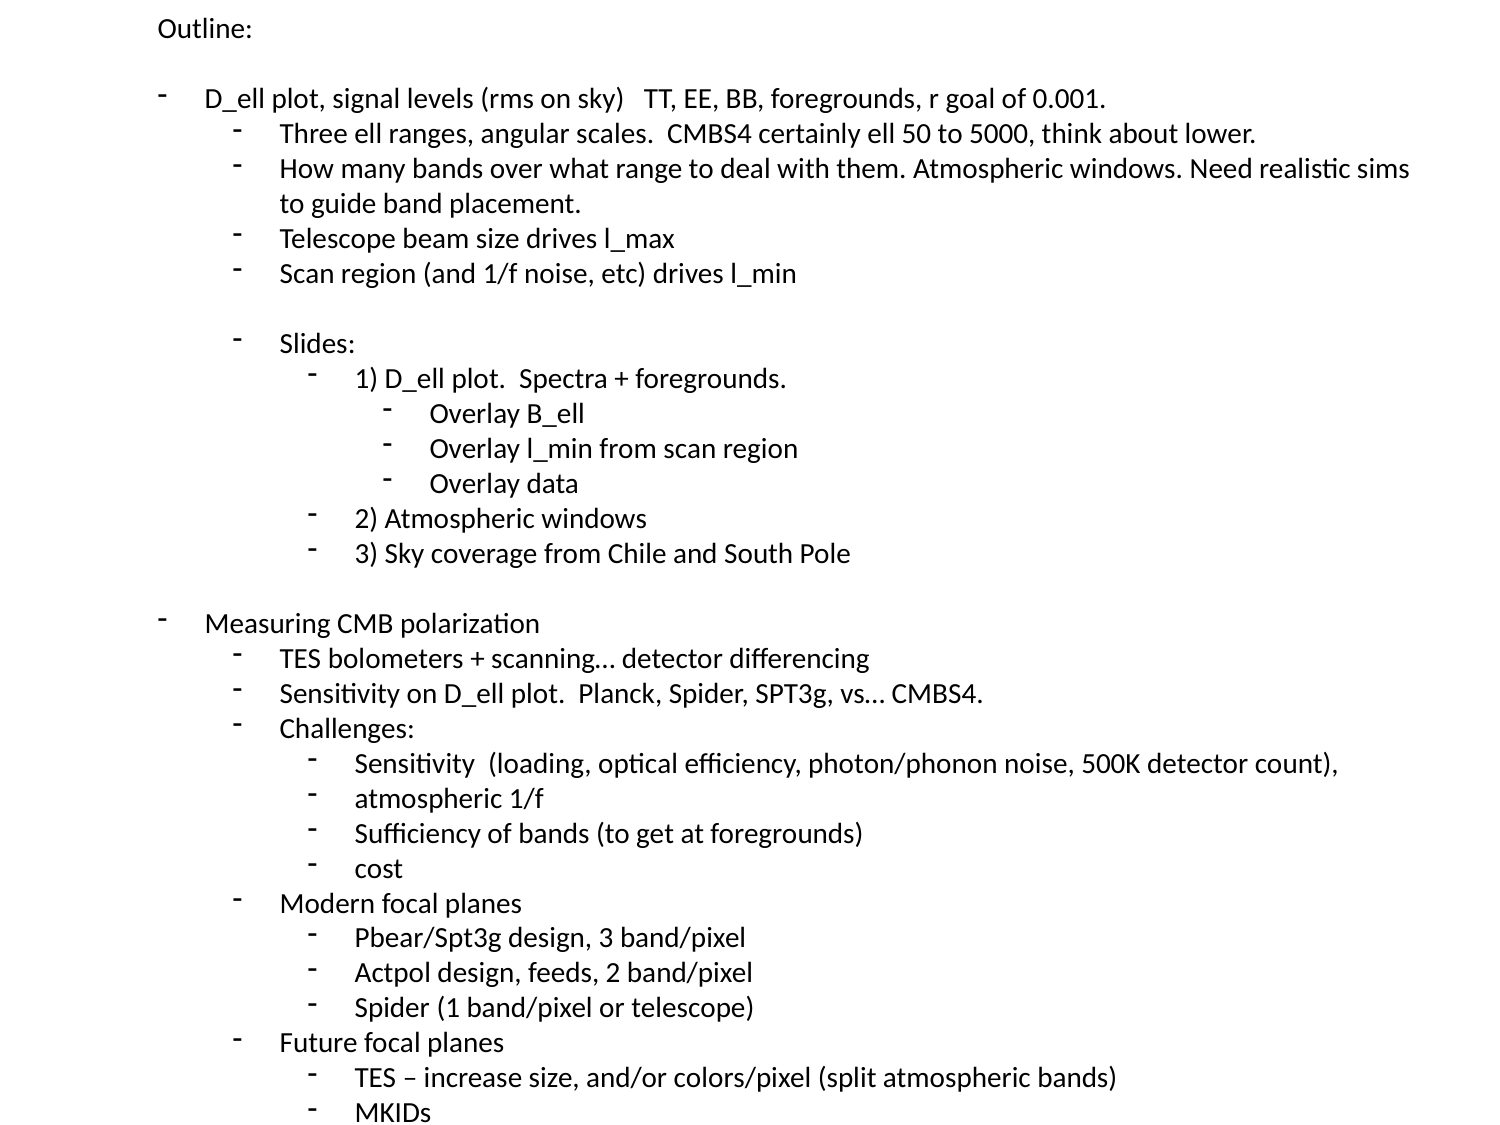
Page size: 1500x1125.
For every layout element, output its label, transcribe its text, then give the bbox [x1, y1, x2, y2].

text_box Outline: D_ell plot, signal levels (rms on sky) TT, EE, BB, foregrounds, r goal of 0.001. Three ell ranges, angular scales. CMBS4 certainly ell 50 to 5000, think about lower. How many bands over what range to deal with them. Atmospheric windows. Need realistic sims to guide band placement. Telescope beam size drives l_max Scan region (and 1/f noise, etc) drives l_min Slides: 1) D_ell plot. Spectra + foregrounds. Overlay B_ell Overlay l_min from scan region Overlay data 2) Atmospheric windows 3) Sky coverage from Chile and South Pole Measuring CMB polarization TES bolometers + scanning… detector differencing Sensitivity on D_ell plot. Planck, Spider, SPT3g, vs… CMBS4. Challenges: Sensitivity (loading, optical efficiency, photon/phonon noise, 500K detector count), atmospheric 1/f Sufficiency of bands (to get at foregrounds) cost Modern focal planes Pbear/Spt3g design, 3 band/pixel Actpol design, feeds, 2 band/pixel Spider (1 band/pixel or telescope) Future focal planes TES – increase size, and/or colors/pixel (split atmospheric bands) MKIDs HEMTs if <60GHz needed. Optical designs Small aperture, limited bandwidth, can replicate (spider, keck). Limited l_max. Larger aperture, can’t replicate, drives demand for large bandwidth (ACT, spt) Modulators Broadband makes refractive optics more complicated (Case study: SPT3g vs Spider) Possibility of cross-dragone designs (all reflector) – large bandwidth. [142, 2, 1431, 1125]
